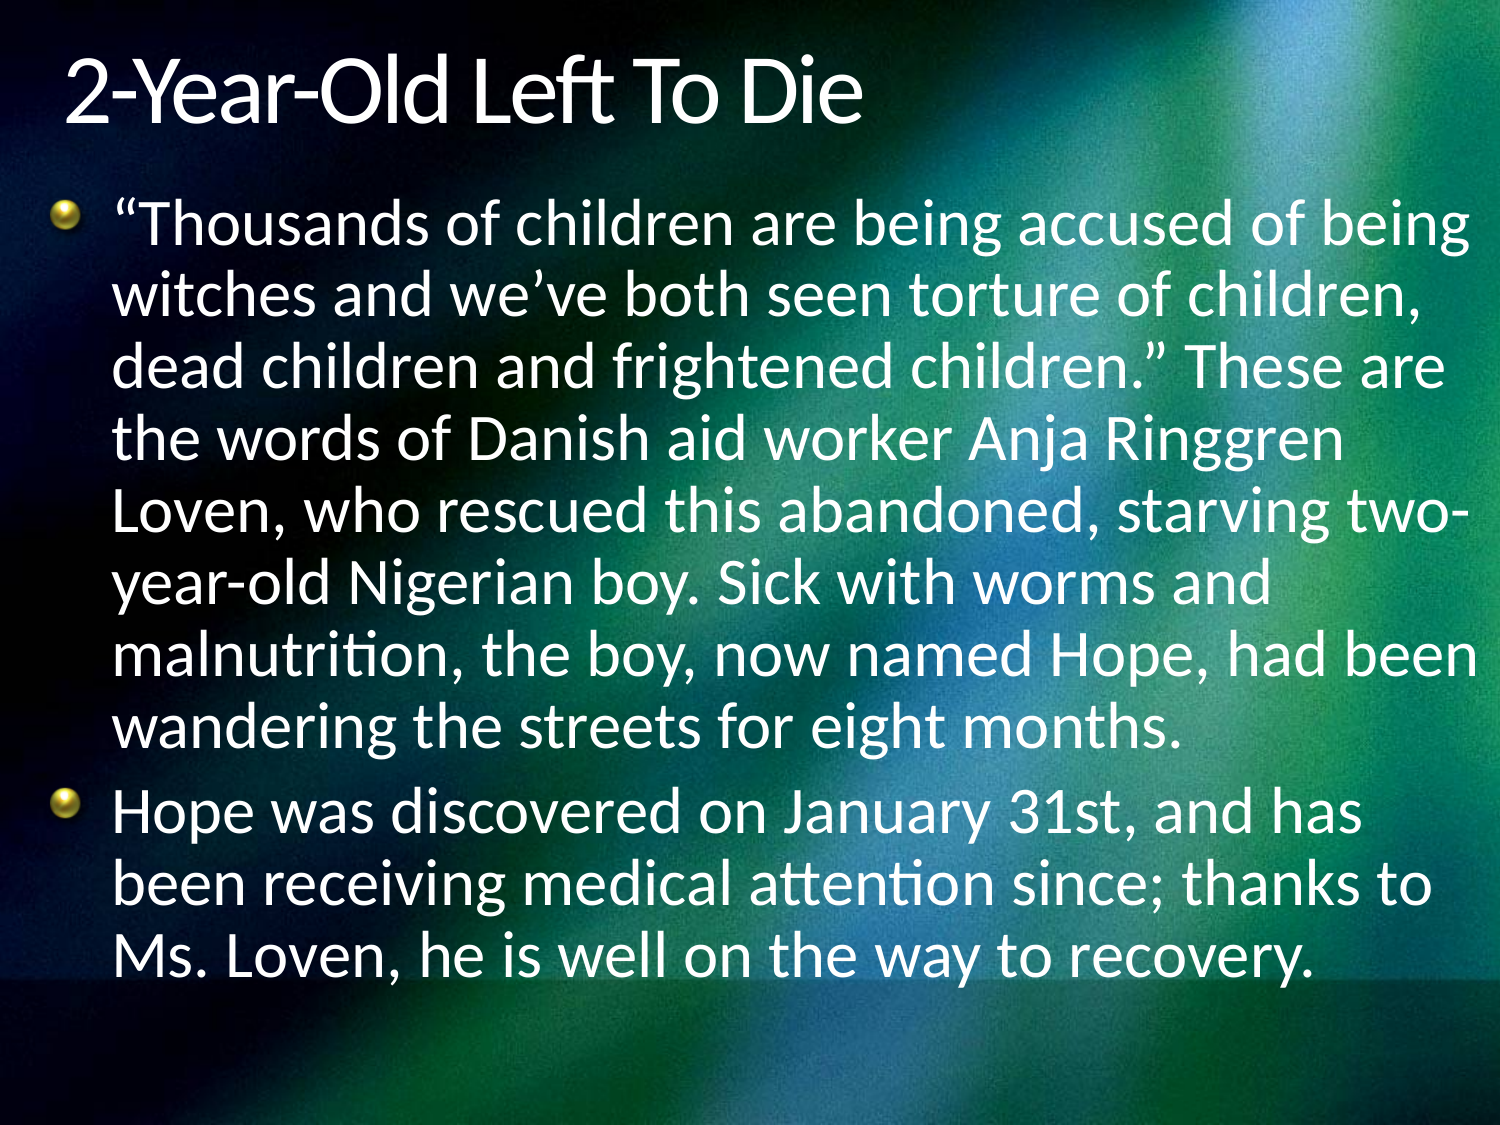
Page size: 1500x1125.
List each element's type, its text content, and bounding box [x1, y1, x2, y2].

list “Thousands of children are being accused of being witches and we’ve both seen torture of children, dead children and frightened children.” These are the words of Danish aid worker Anja Ringgren Loven, who rescued this abandoned, starving two-year-old Nigerian boy. Sick with worms and malnutrition, the boy, now named Hope, had been wandering the streets for eight months. Hope was discovered on January 31st, and has been receiving medical attention since; thanks to Ms. Loven, he is well on the way to recovery. [45, 187, 1496, 1088]
picture [0, 0, 1500, 1125]
title 2-Year-Old Left To Die [62, 37, 1438, 147]
